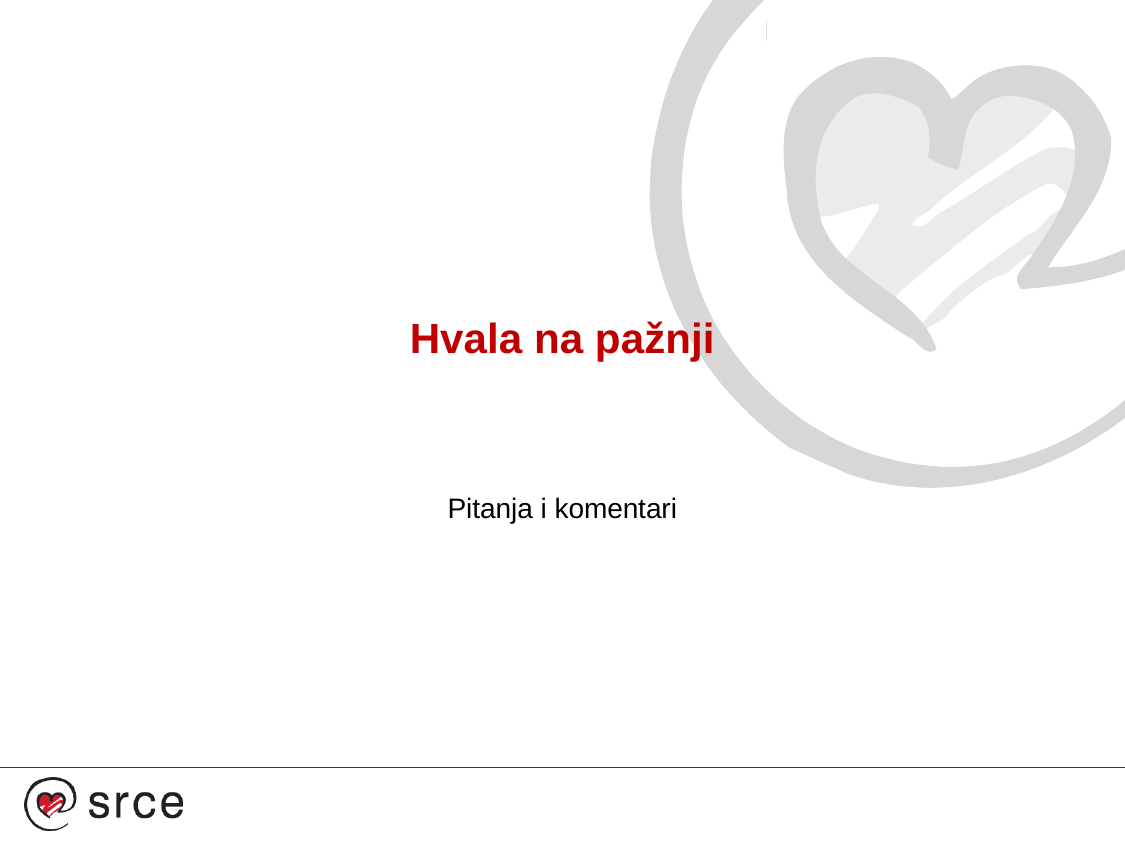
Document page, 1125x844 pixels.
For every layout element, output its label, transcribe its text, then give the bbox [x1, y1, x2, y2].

picture [24, 777, 183, 831]
text_box Pitanja i komentari [140, 486, 985, 719]
text_box Hvala na pažnji [140, 226, 985, 453]
